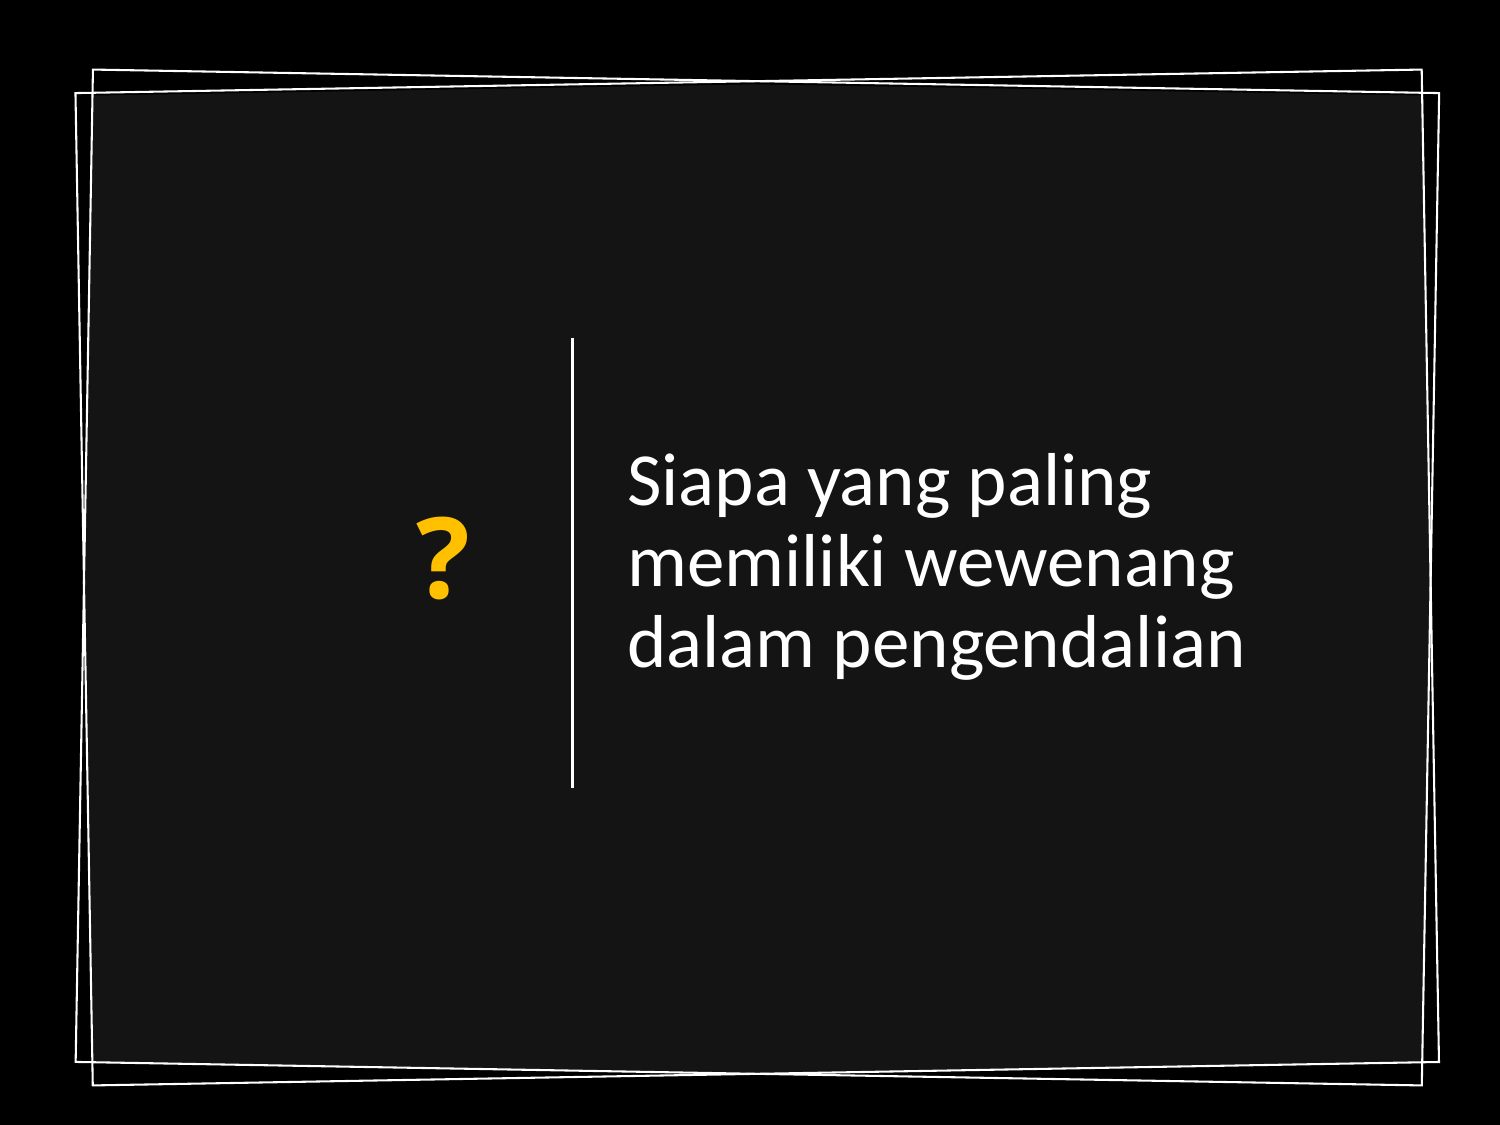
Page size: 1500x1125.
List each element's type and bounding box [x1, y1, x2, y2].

text_box [84, 81, 1431, 1074]
text_box [0, 612, 1500, 1125]
text_box [0, 33, 1500, 642]
